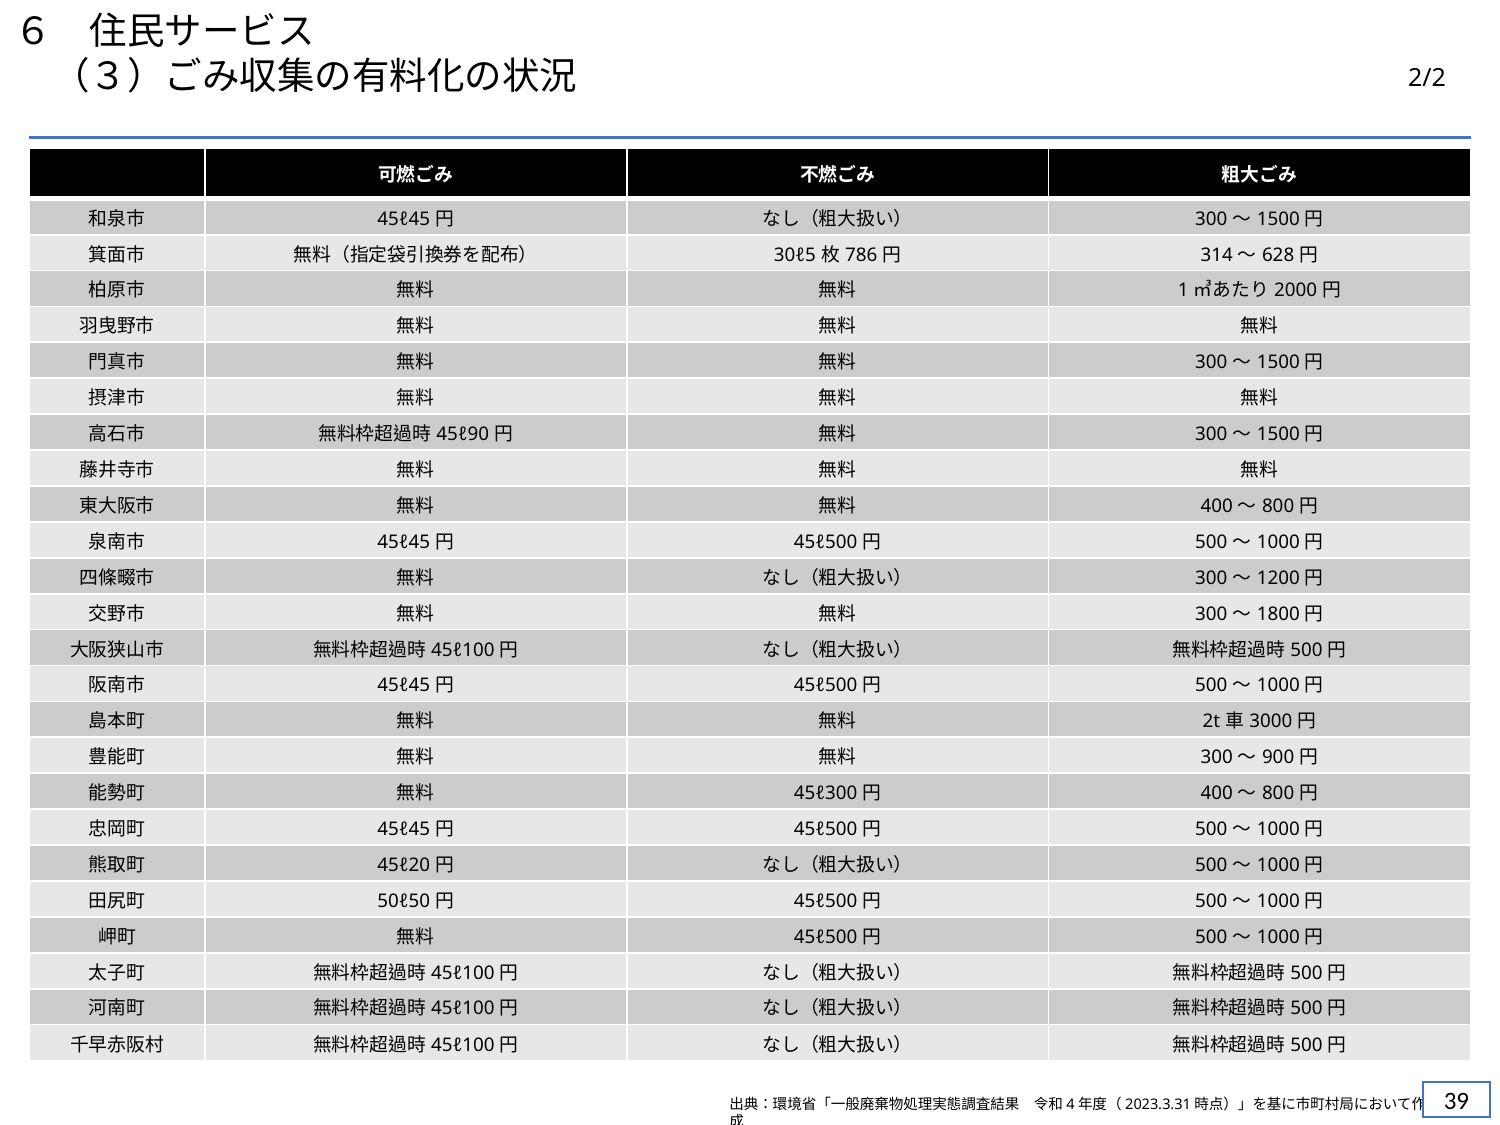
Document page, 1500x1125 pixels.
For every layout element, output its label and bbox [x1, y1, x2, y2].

table_cell [1049, 666, 1470, 701]
table_cell [628, 810, 1048, 844]
table_cell [206, 595, 626, 629]
table_cell [30, 954, 204, 988]
table_cell [628, 882, 1048, 916]
table_cell [1049, 343, 1470, 377]
table_cell [30, 738, 204, 772]
table_cell [628, 451, 1048, 485]
table_cell [206, 1025, 626, 1060]
table_cell [30, 307, 204, 341]
table_cell [1049, 595, 1470, 629]
table_cell [1049, 559, 1470, 593]
table_cell [30, 415, 204, 449]
table_cell [628, 918, 1048, 952]
table_cell [30, 559, 204, 593]
table_cell [30, 810, 204, 844]
table_cell [1049, 702, 1470, 736]
table_cell [1049, 271, 1470, 306]
table_cell [30, 918, 204, 952]
table_cell [206, 559, 626, 593]
table_cell [30, 451, 204, 485]
table_cell [628, 343, 1048, 377]
table_cell [628, 236, 1048, 270]
table_header [1049, 149, 1470, 196]
table_cell [206, 918, 626, 952]
table_cell [628, 307, 1048, 341]
table_cell [1049, 774, 1470, 808]
table_cell [30, 630, 204, 665]
table_cell [1049, 954, 1470, 988]
table_cell [30, 201, 204, 234]
table_cell [206, 201, 626, 234]
table_cell [206, 774, 626, 808]
table_cell [206, 630, 626, 665]
table_cell [206, 379, 626, 413]
table_cell [1049, 201, 1470, 234]
table_cell [1049, 415, 1470, 449]
table_cell [206, 451, 626, 485]
table_cell [628, 954, 1048, 988]
table_cell [1049, 487, 1470, 521]
table_cell [1049, 307, 1470, 341]
table_cell [1049, 379, 1470, 413]
table_cell [628, 595, 1048, 629]
table_cell [628, 774, 1048, 808]
table_cell [30, 1025, 204, 1060]
table_cell [206, 702, 626, 736]
table_cell [30, 666, 204, 701]
table_cell [30, 846, 204, 880]
table_cell [206, 882, 626, 916]
table_cell [30, 882, 204, 916]
table_cell [628, 379, 1048, 413]
table_cell [30, 343, 204, 377]
table_cell [1049, 882, 1470, 916]
table_cell [206, 666, 626, 701]
table_cell [30, 271, 204, 306]
table_cell [628, 630, 1048, 665]
table_cell [628, 271, 1048, 306]
table_cell [1049, 523, 1470, 557]
table_cell [206, 810, 626, 844]
table_cell [30, 774, 204, 808]
table_cell [206, 343, 626, 377]
table_cell [206, 307, 626, 341]
table_cell [1049, 846, 1470, 880]
text_box [0, 0, 1491, 112]
table_cell [1049, 738, 1470, 772]
table_cell [30, 236, 204, 270]
table_cell [206, 236, 626, 270]
table_cell [206, 415, 626, 449]
table_cell [1049, 630, 1470, 665]
text_box [714, 1081, 1491, 1125]
table_cell [628, 523, 1048, 557]
table_cell [30, 523, 204, 557]
table_cell [206, 523, 626, 557]
table_cell [628, 846, 1048, 880]
table_cell [628, 702, 1048, 736]
table_cell [628, 666, 1048, 701]
table_header [628, 149, 1048, 196]
table_header [206, 149, 626, 196]
table_cell [628, 1025, 1048, 1060]
table_cell [628, 738, 1048, 772]
table_cell [1049, 1025, 1470, 1060]
table_cell [206, 990, 626, 1024]
table_cell [30, 595, 204, 629]
table_cell [1049, 236, 1470, 270]
table_cell [30, 487, 204, 521]
table_cell [30, 702, 204, 736]
table_header [30, 149, 204, 196]
table_cell [628, 487, 1048, 521]
table_cell [206, 846, 626, 880]
table_cell [206, 487, 626, 521]
table_cell [1049, 990, 1470, 1024]
table_cell [628, 415, 1048, 449]
table_cell [1049, 451, 1470, 485]
table_cell [206, 271, 626, 306]
table_cell [206, 954, 626, 988]
table_cell [1049, 810, 1470, 844]
table_cell [628, 559, 1048, 593]
table_cell [1049, 918, 1470, 952]
table_cell [628, 990, 1048, 1024]
table_cell [628, 201, 1048, 234]
table_cell [206, 738, 626, 772]
table_cell [30, 379, 204, 413]
table_cell [30, 990, 204, 1024]
